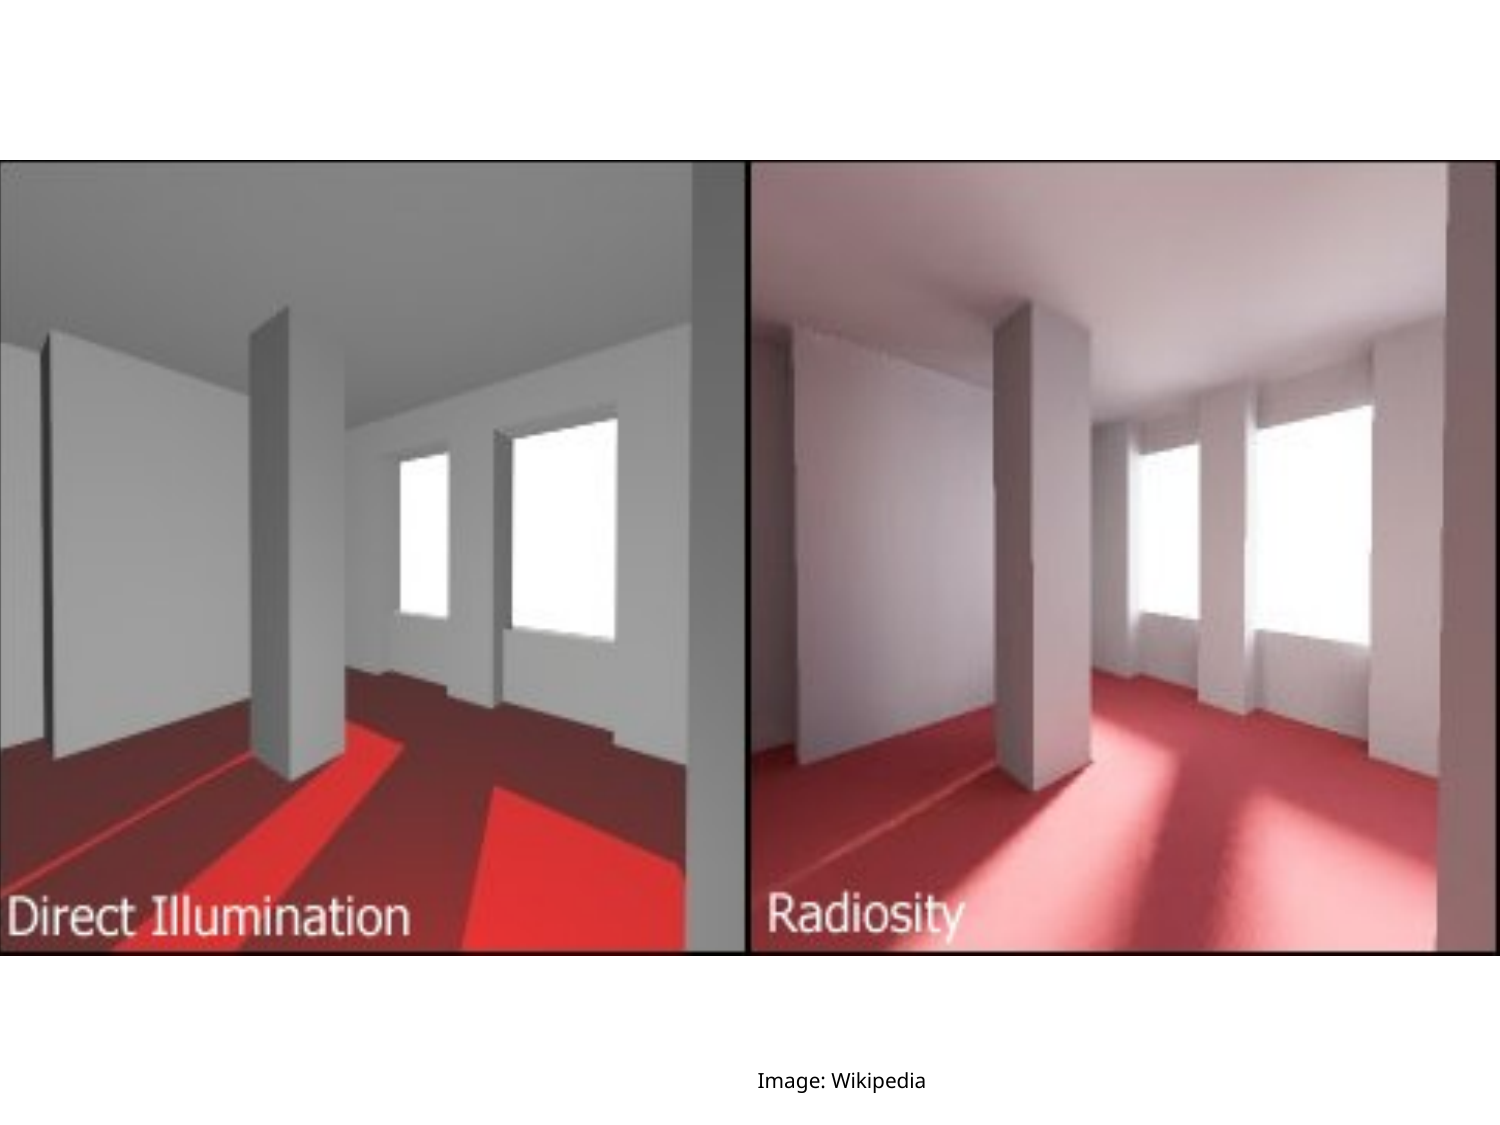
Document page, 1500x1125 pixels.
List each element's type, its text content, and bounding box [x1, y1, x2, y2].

list Image: Wikipedia [210, 1060, 1474, 1101]
picture [0, 160, 1500, 956]
